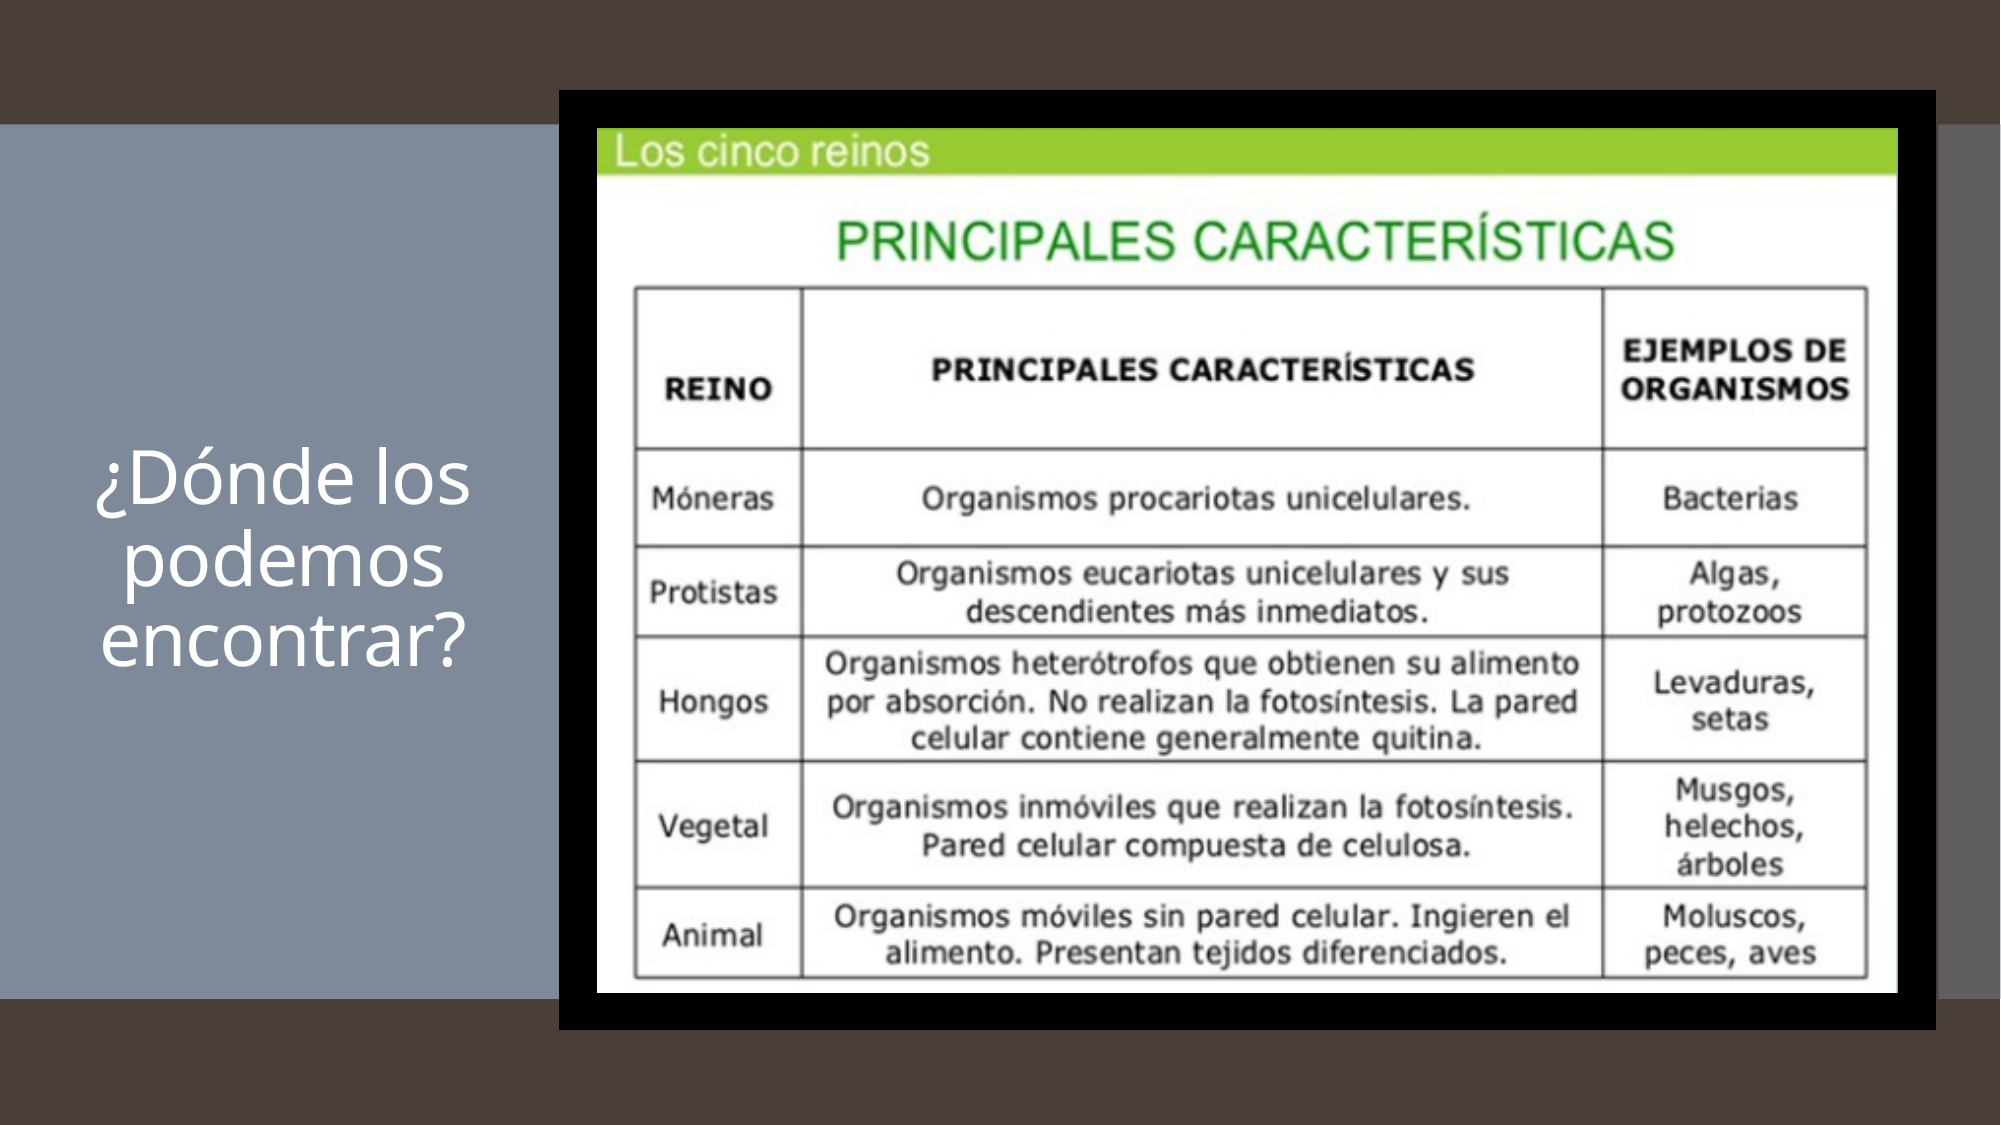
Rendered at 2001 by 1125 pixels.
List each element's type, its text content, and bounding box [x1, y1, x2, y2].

title ¿Dónde los podemos encontrar? [41, 184, 525, 940]
picture [596, 127, 1899, 994]
